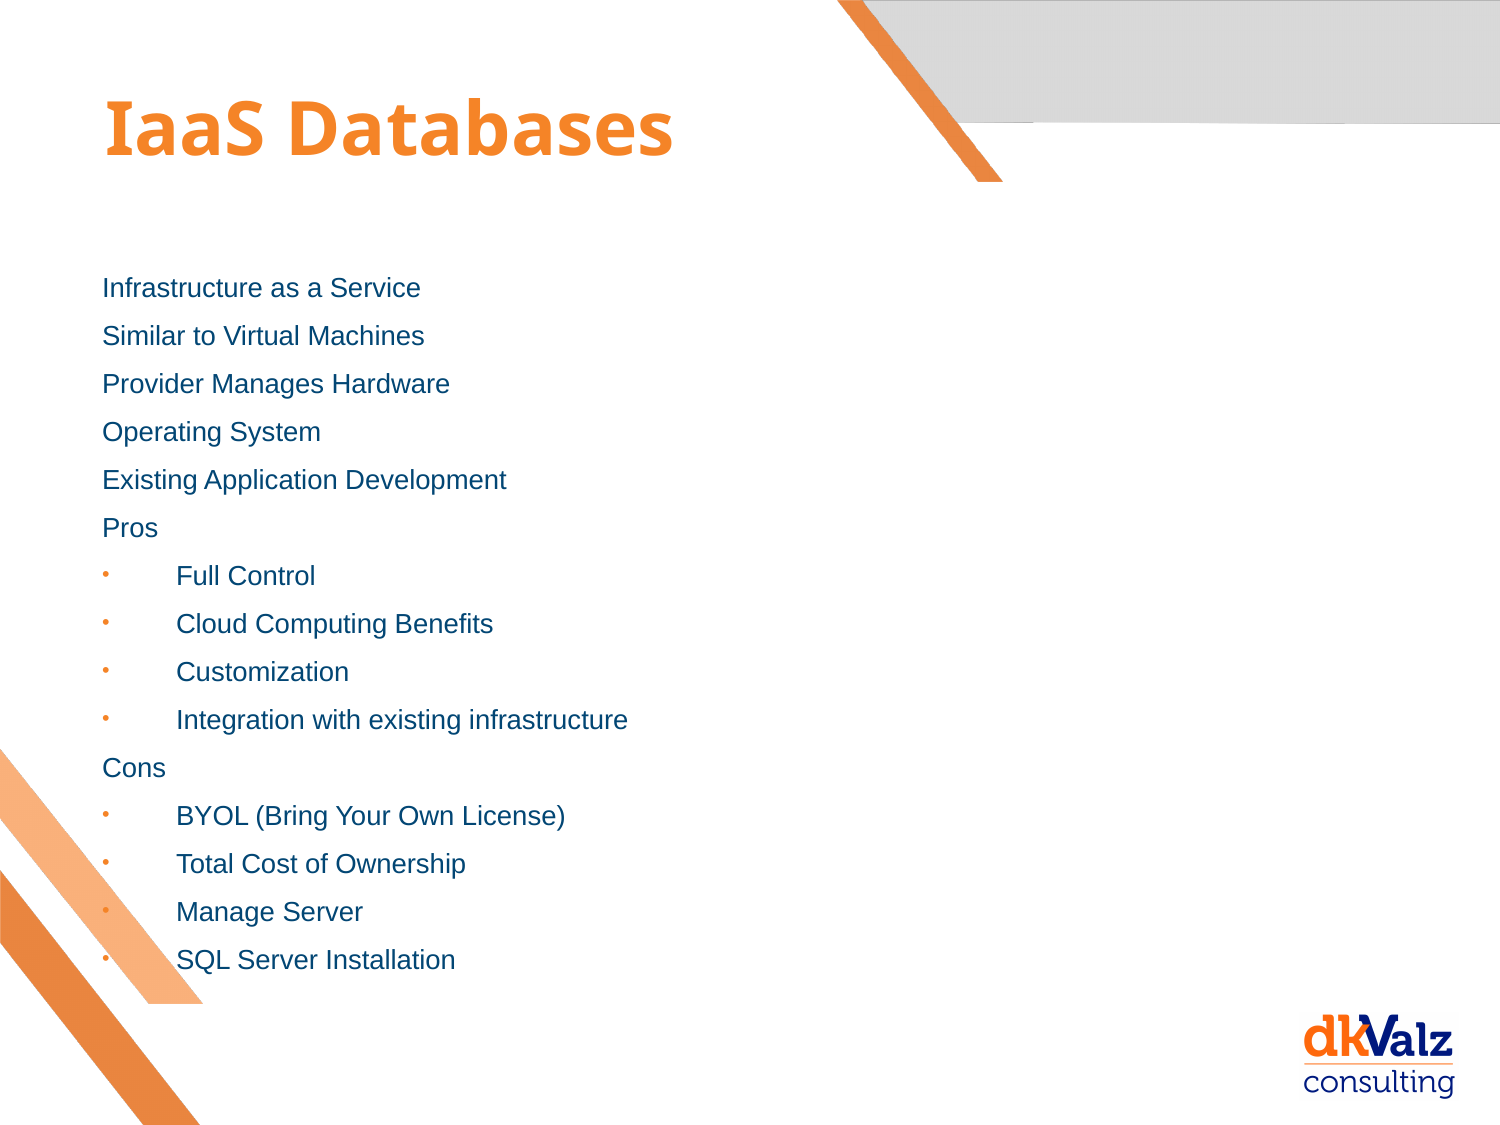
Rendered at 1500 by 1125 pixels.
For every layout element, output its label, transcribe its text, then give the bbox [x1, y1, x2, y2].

picture [837, 0, 1500, 182]
title IaaS Databases [75, 59, 938, 191]
list Infrastructure as a Service Similar to Virtual Machines Provider Manages Hardware Operating System Existing Application Development Pros Full Control Cloud Computing Benefits Customization Integration with existing infrastructure Cons BYOL (Bring Your Own License) Total Cost of Ownership Manage Server SQL Server Installation [75, 262, 1425, 988]
picture [0, 745, 203, 1125]
picture [1299, 1012, 1459, 1101]
